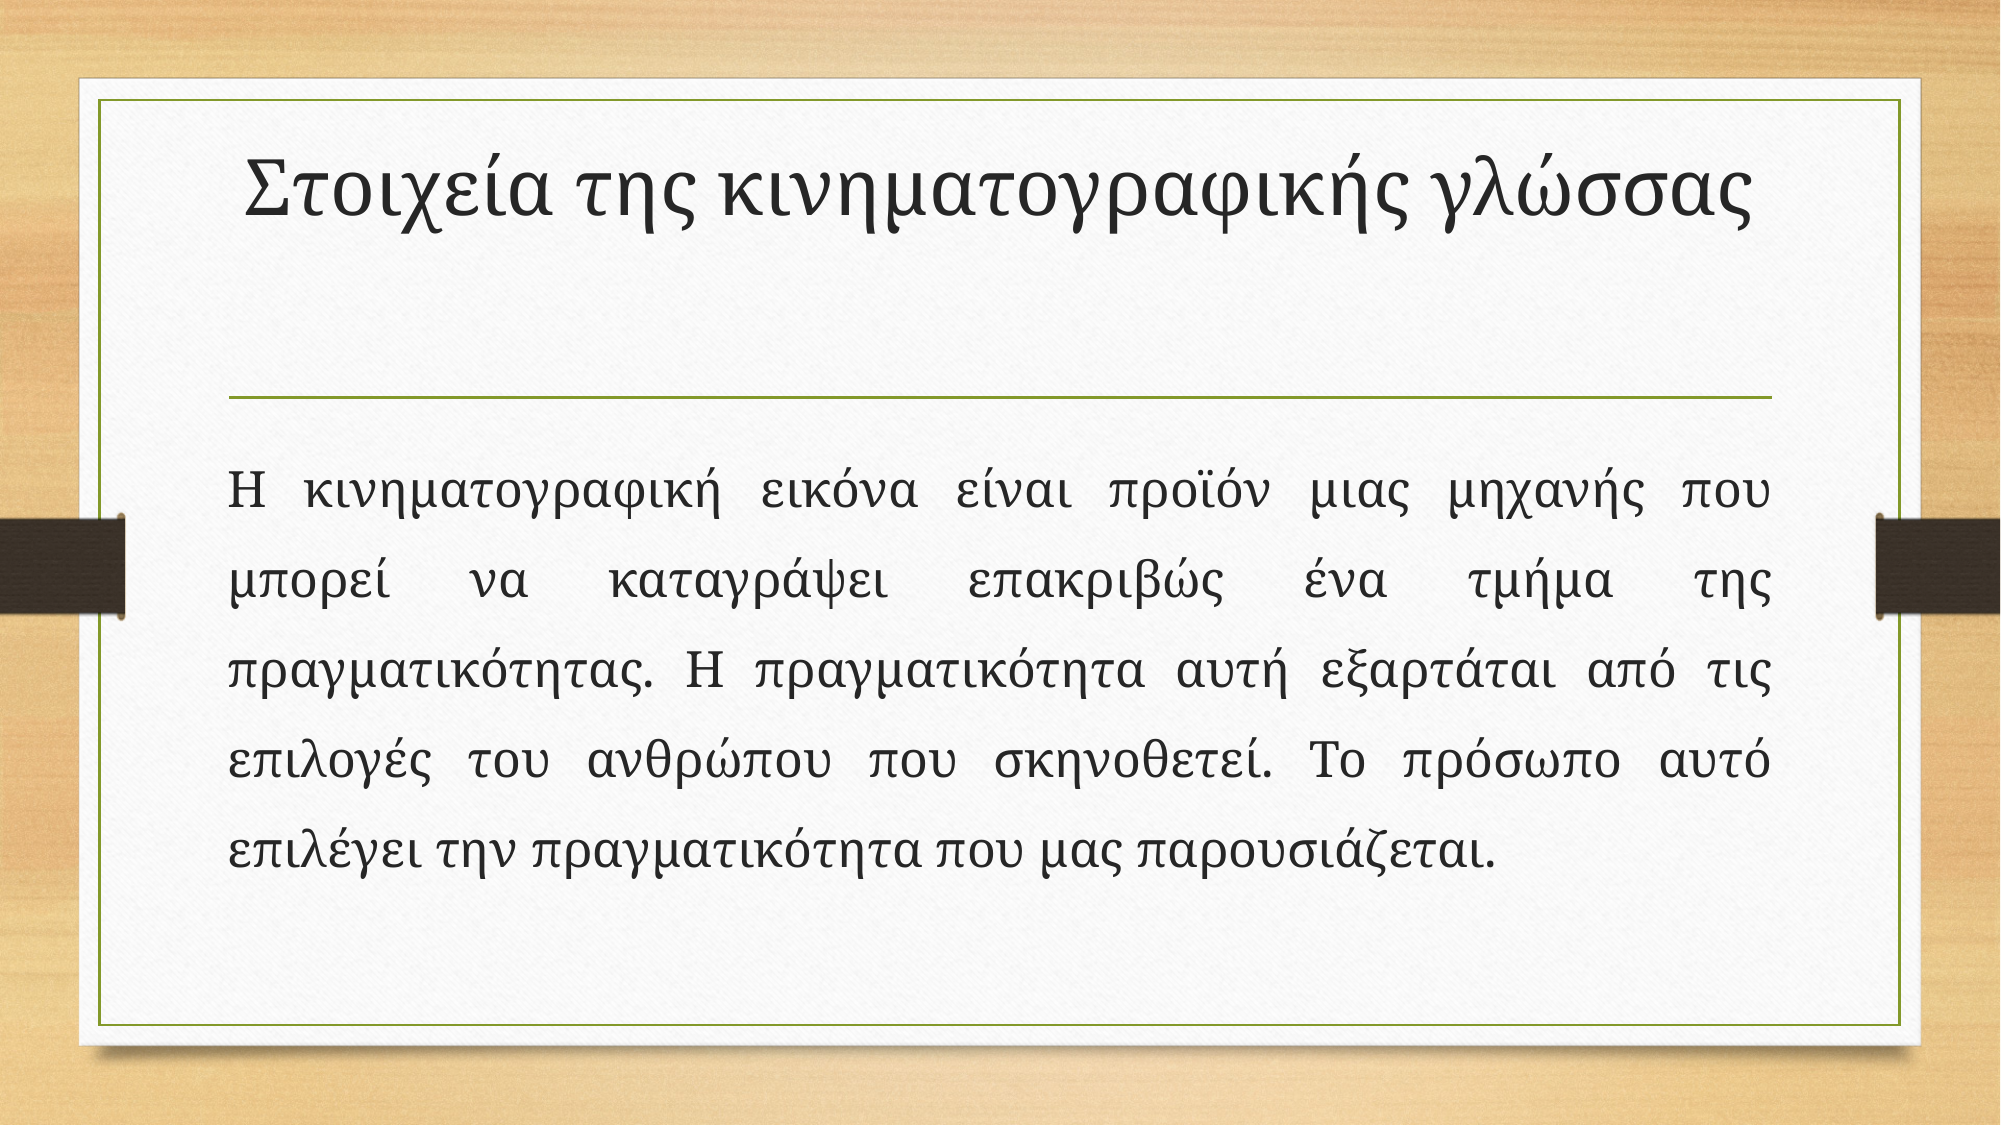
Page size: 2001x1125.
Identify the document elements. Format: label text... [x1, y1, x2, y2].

picture [0, 0, 2001, 1125]
list Η κινηματογραφική εικόνα είναι προϊόν μιας μηχανής που μπορεί να καταγράψει επακριβώς ένα τμήμα της πραγματικότητας. Η πραγματικότητα αυτή εξαρτάται από τις επιλογές του ανθρώπου που σκηνοθετεί. Το πρόσωπο αυτό επιλέγει την πραγματικότητα που μας παρουσιάζεται. [212, 419, 1788, 964]
title Στοιχεία της κινηματογραφικής γλώσσας [212, 117, 1788, 252]
